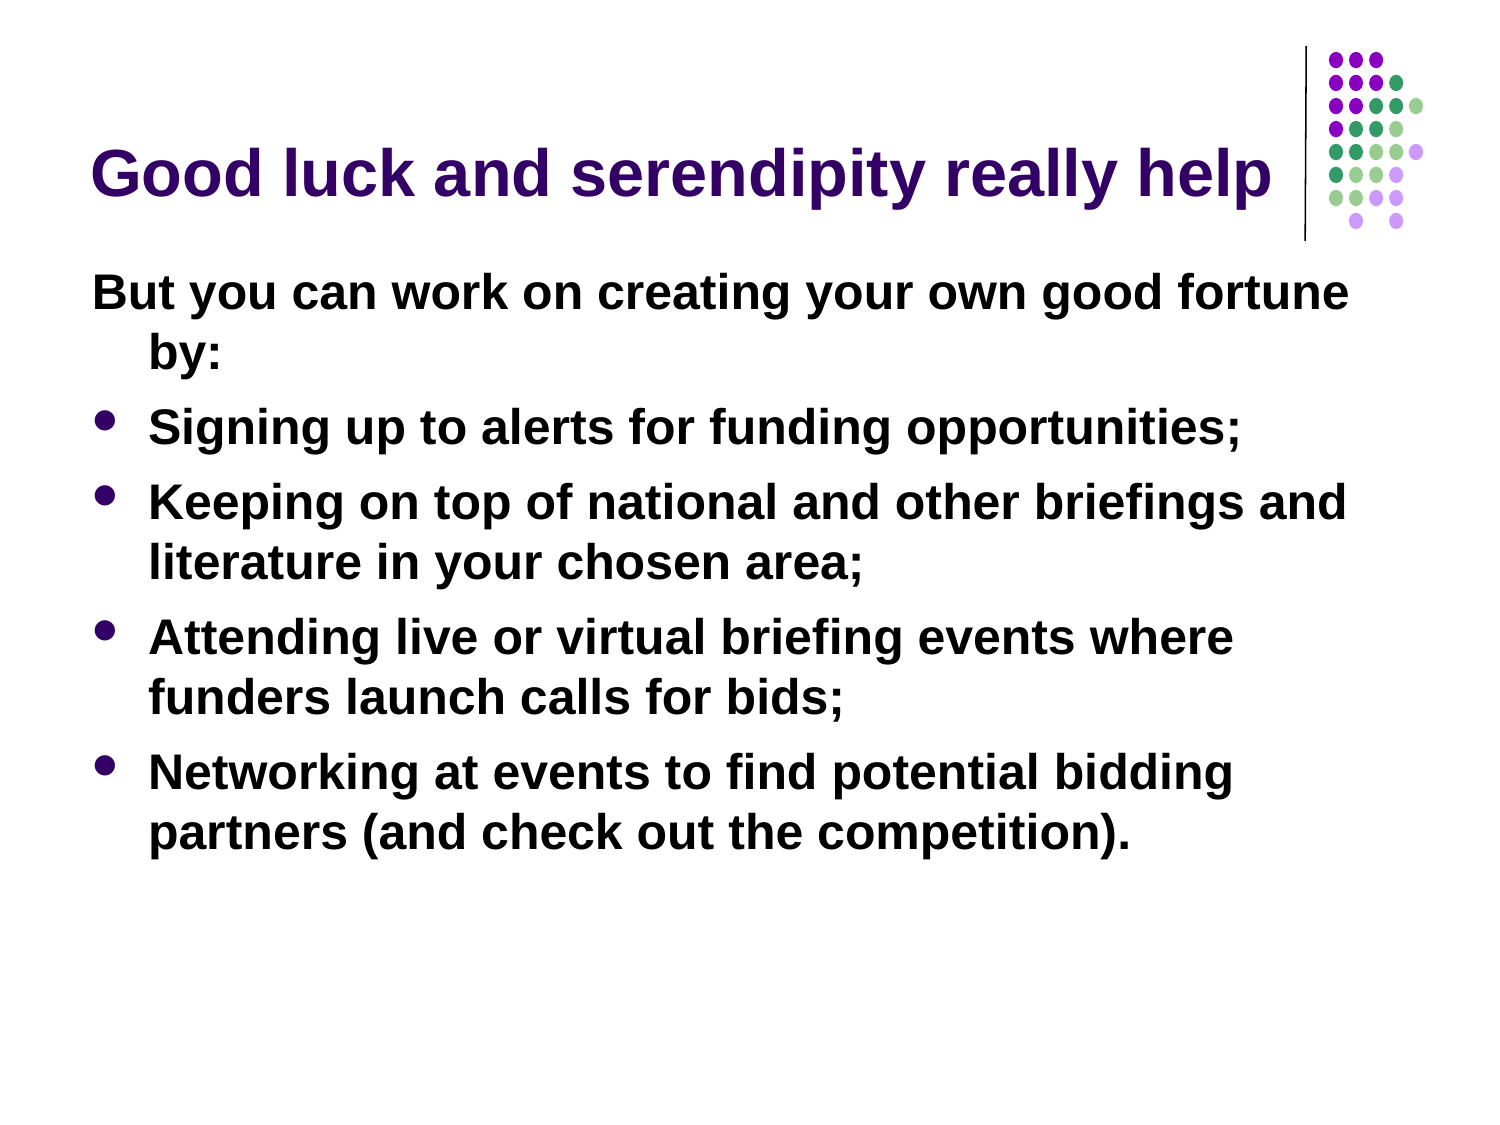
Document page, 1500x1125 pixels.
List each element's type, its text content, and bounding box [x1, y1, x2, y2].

title Good luck and serendipity really help [74, 40, 1313, 218]
list But you can work on creating your own good fortune by: Signing up to alerts for funding opportunities; Keeping on top of national and other briefings and literature in your chosen area; Attending live or virtual briefing events where funders launch calls for bids; Networking at events to find potential bidding partners (and check out the competition). [76, 252, 1428, 1039]
